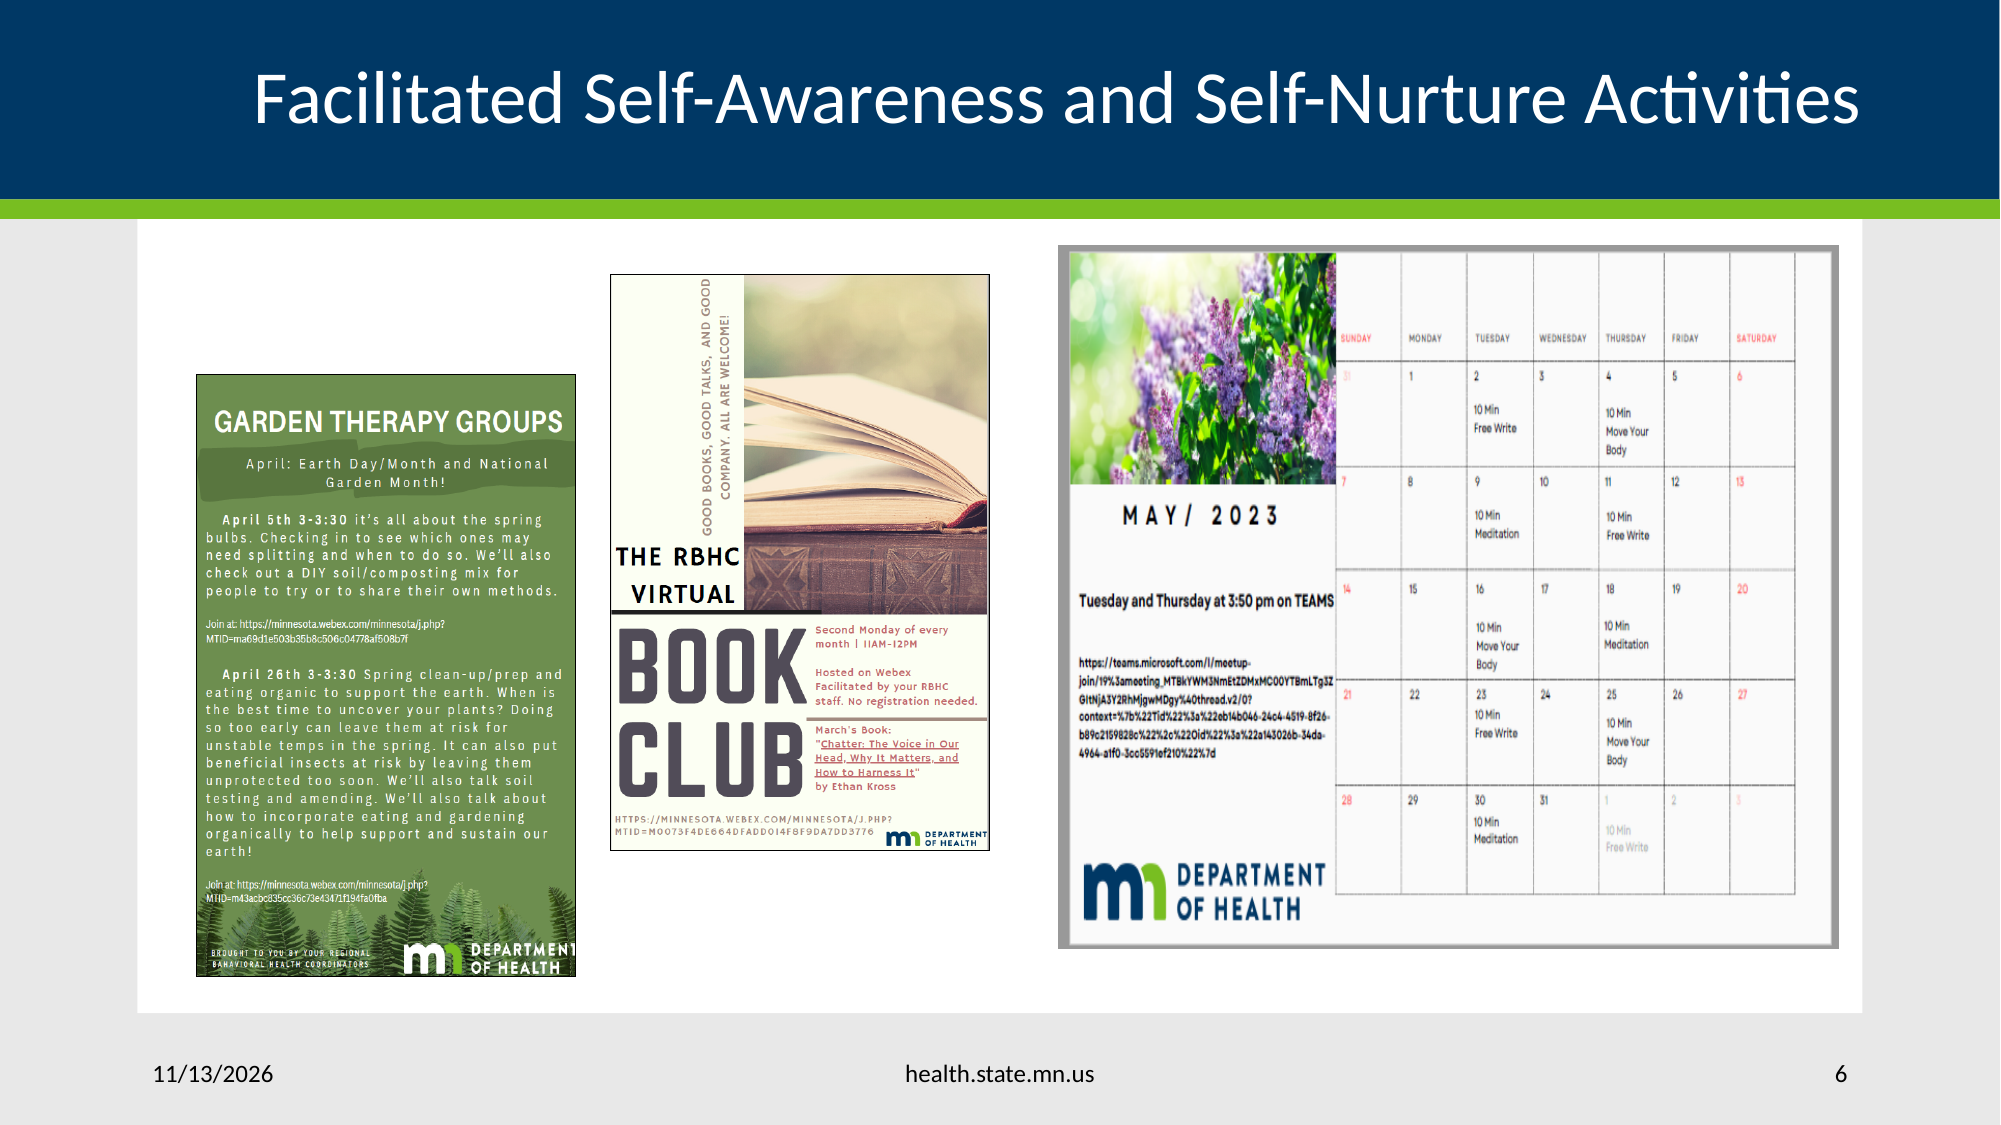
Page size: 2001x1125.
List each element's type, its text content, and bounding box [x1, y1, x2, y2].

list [1058, 245, 1839, 949]
slide_number 6 [1622, 1042, 1863, 1103]
picture [195, 373, 577, 977]
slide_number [137, 1042, 361, 1103]
picture [609, 273, 991, 851]
title Facilitated Self-Awareness and Self-Nurture Activities [137, 0, 1863, 200]
footer health.state.mn.us [541, 1042, 1459, 1103]
